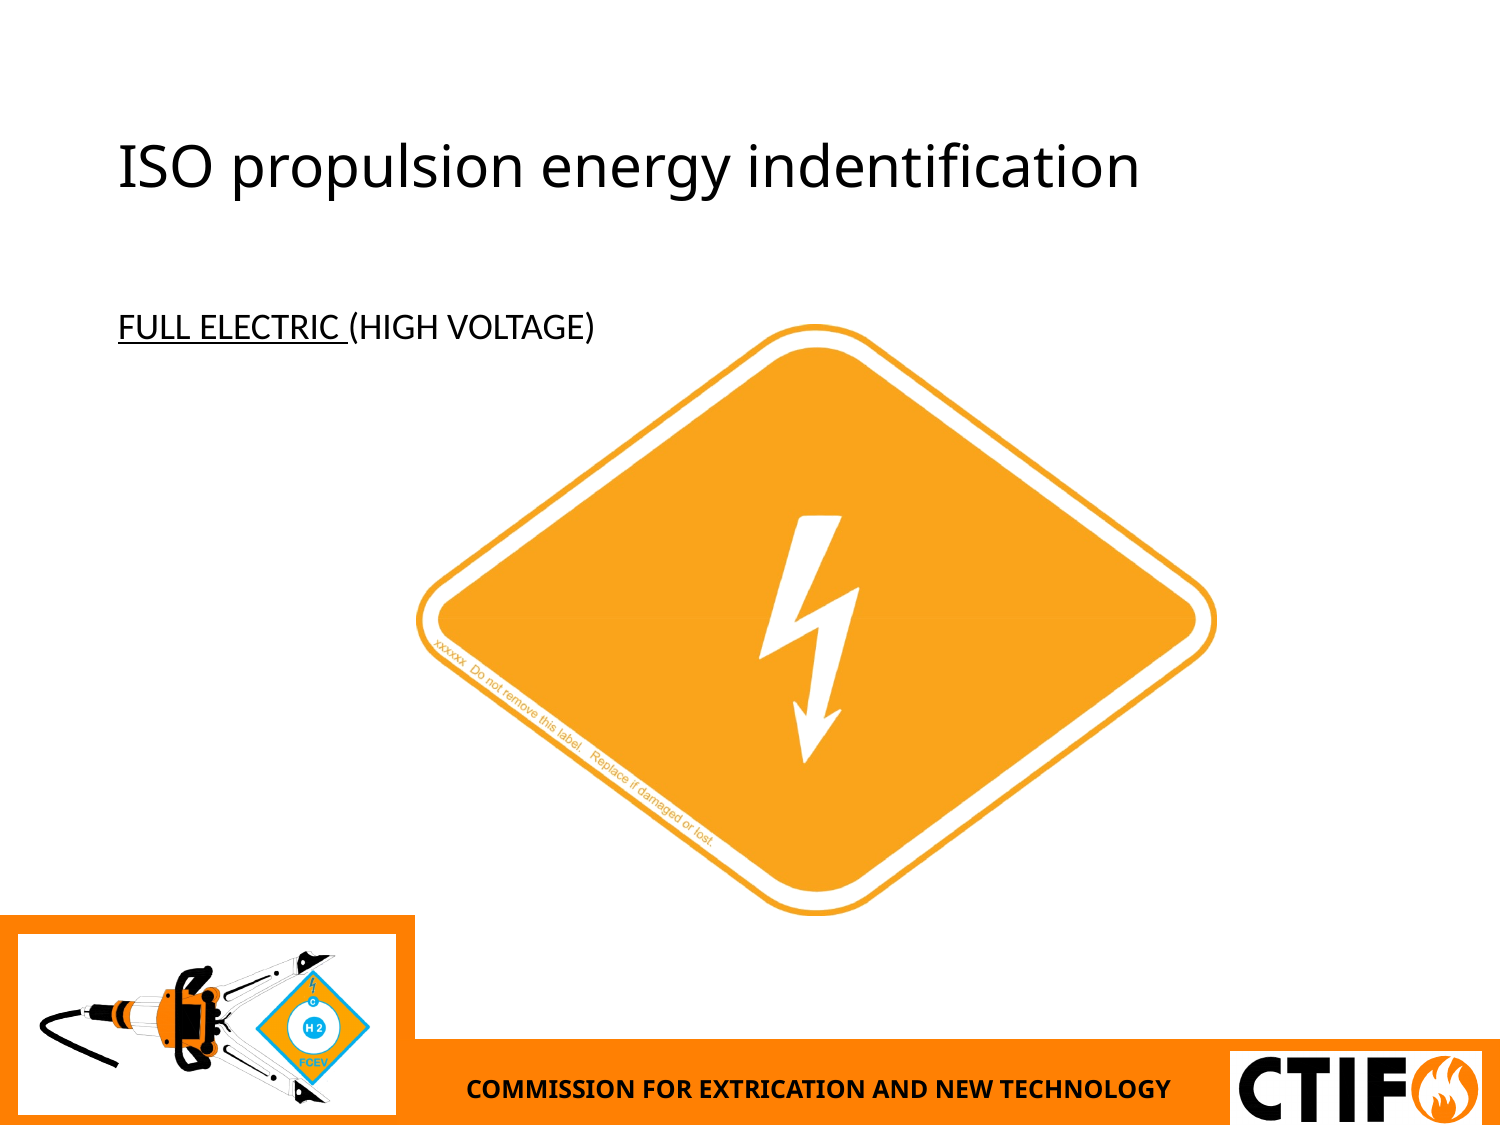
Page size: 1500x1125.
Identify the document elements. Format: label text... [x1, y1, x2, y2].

title ISO propulsion energy indentification [103, 59, 1397, 278]
picture [261, 1014, 364, 1080]
slide_number 17 [1059, 1042, 1397, 1103]
picture [24, 933, 374, 1116]
picture [1230, 1051, 1482, 1125]
list FULL ELECTRIC (HIGH VOLTAGE) [103, 299, 1397, 1014]
picture [416, 324, 1217, 916]
